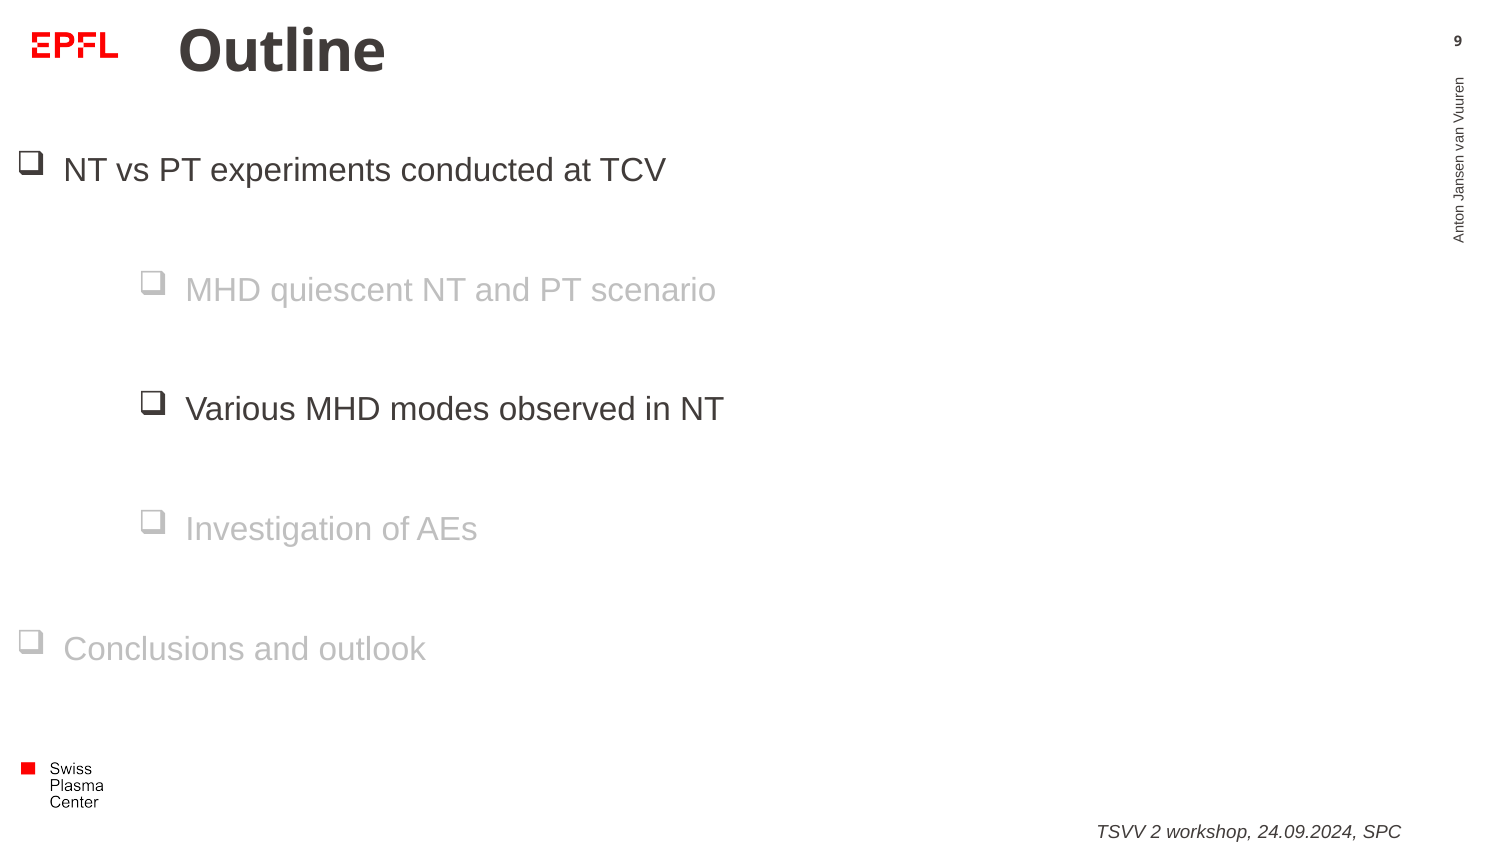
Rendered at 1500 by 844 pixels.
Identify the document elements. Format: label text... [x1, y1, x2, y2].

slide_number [620, 812, 1416, 838]
picture [21, 21, 129, 69]
text_box NT vs PT experiments conducted at TCV MHD quiescent NT and PT scenario Various MHD modes observed in NT Investigation of AEs Conclusions and outlook [1, 140, 889, 755]
slide_number 9 [1415, 32, 1500, 59]
picture [21, 760, 104, 813]
footer Anton Jansen van Vuuren [1415, 59, 1500, 641]
title Outline [148, 21, 1416, 121]
